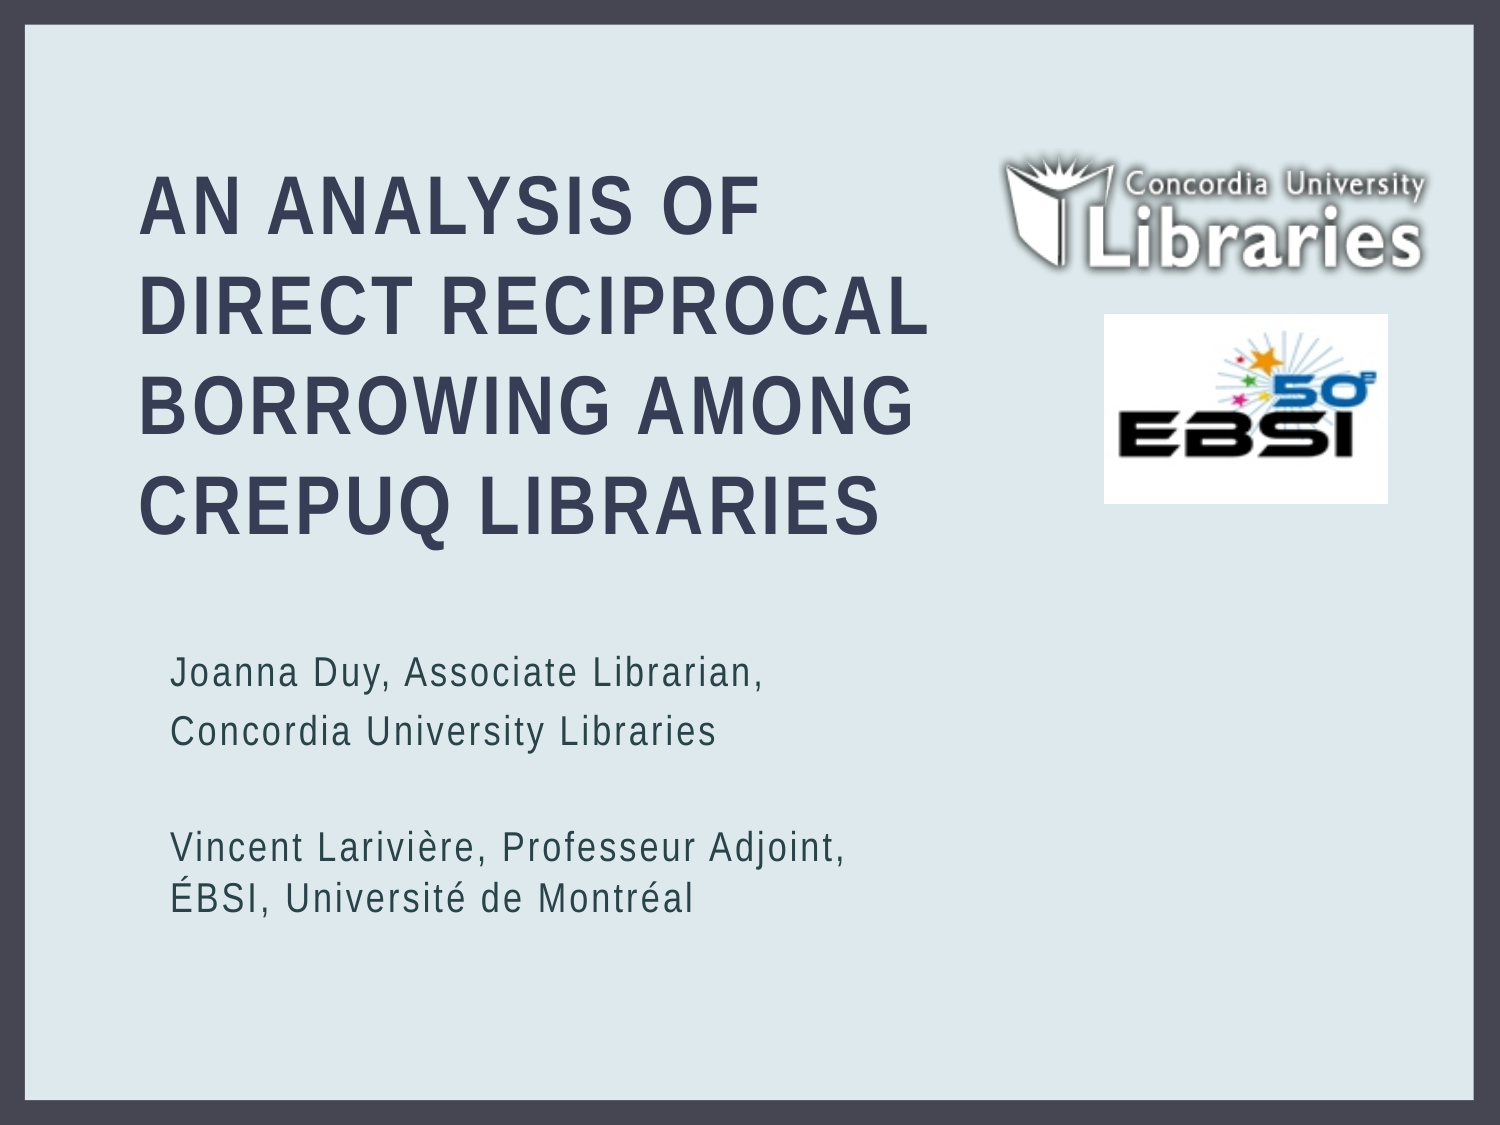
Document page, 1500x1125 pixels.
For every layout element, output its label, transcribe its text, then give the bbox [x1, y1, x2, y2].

list Joanna Duy, Associate Librarian, Concordia University Libraries Vincent Larivière, Professeur Adjoint, ÉBSI, Université de Montréal [147, 637, 928, 1125]
picture [997, 148, 1436, 280]
picture [1104, 314, 1389, 504]
title An Analysis of Direct Reciprocal Borrowing Among CRePUQ Libraries [123, 214, 975, 489]
